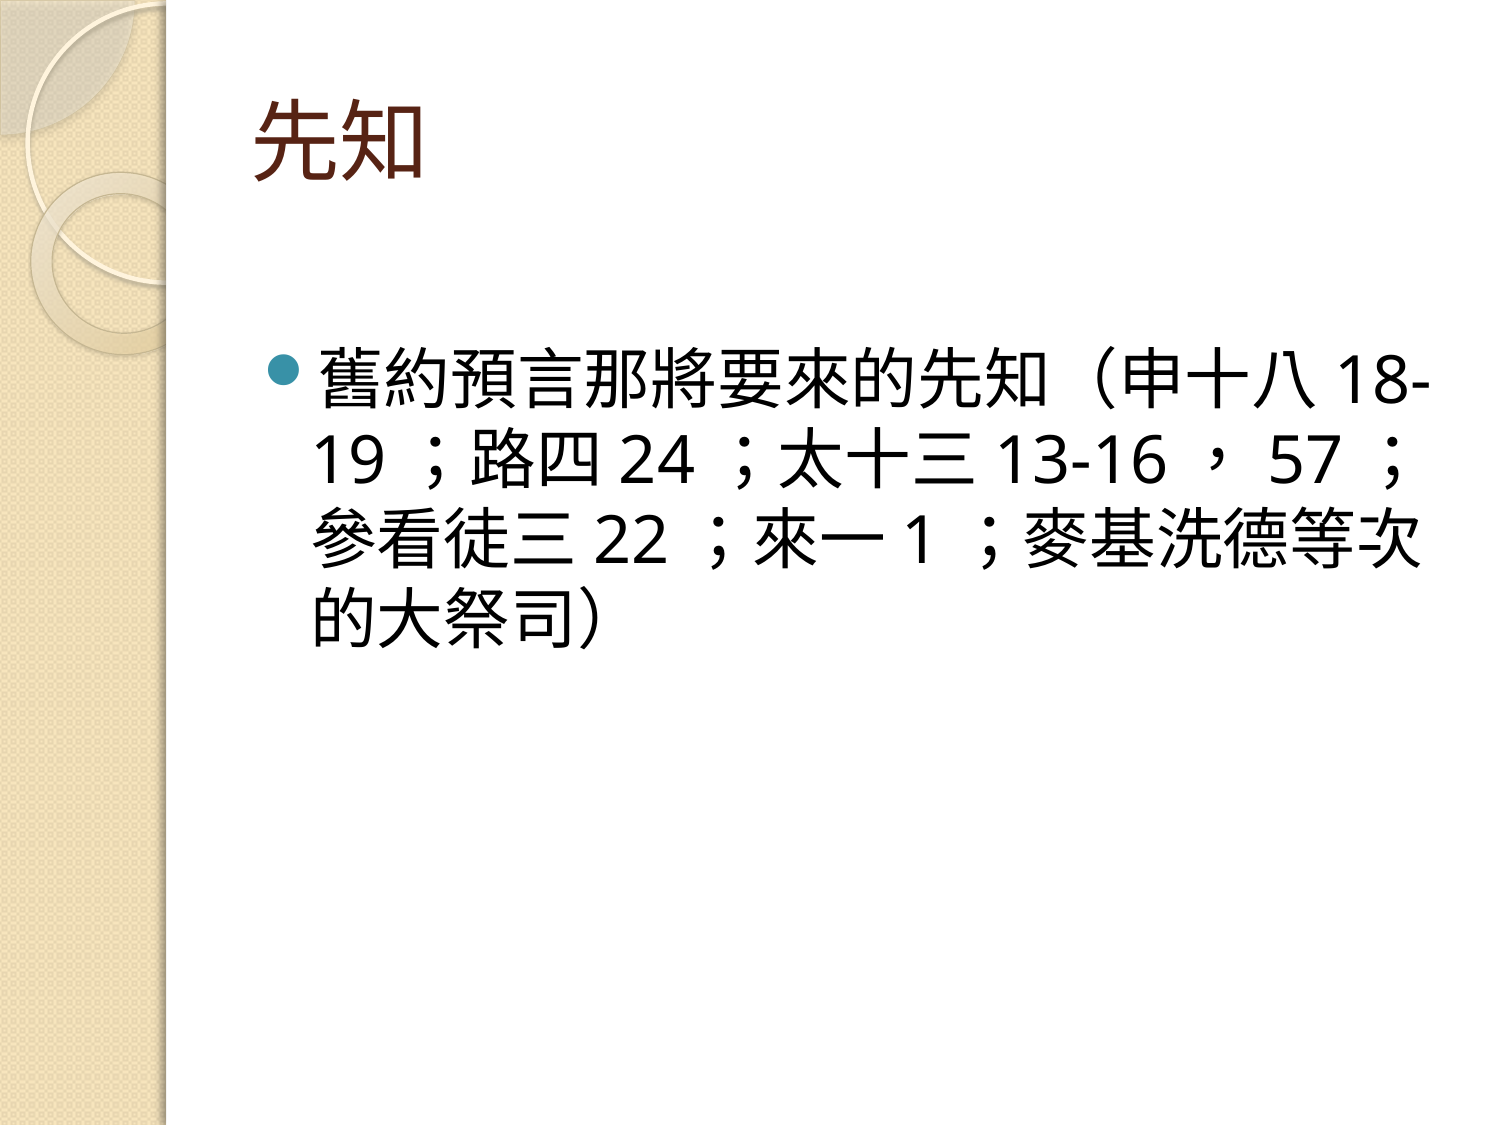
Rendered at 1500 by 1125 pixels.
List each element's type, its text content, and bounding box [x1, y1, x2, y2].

list 舊約預言那將要來的先知（申十八18-19；路四24；太十三13-16，57；參看徒三22；來一1；麥基洗德等次的大祭司） [235, 237, 1466, 1025]
title 先知 [235, 45, 1466, 233]
